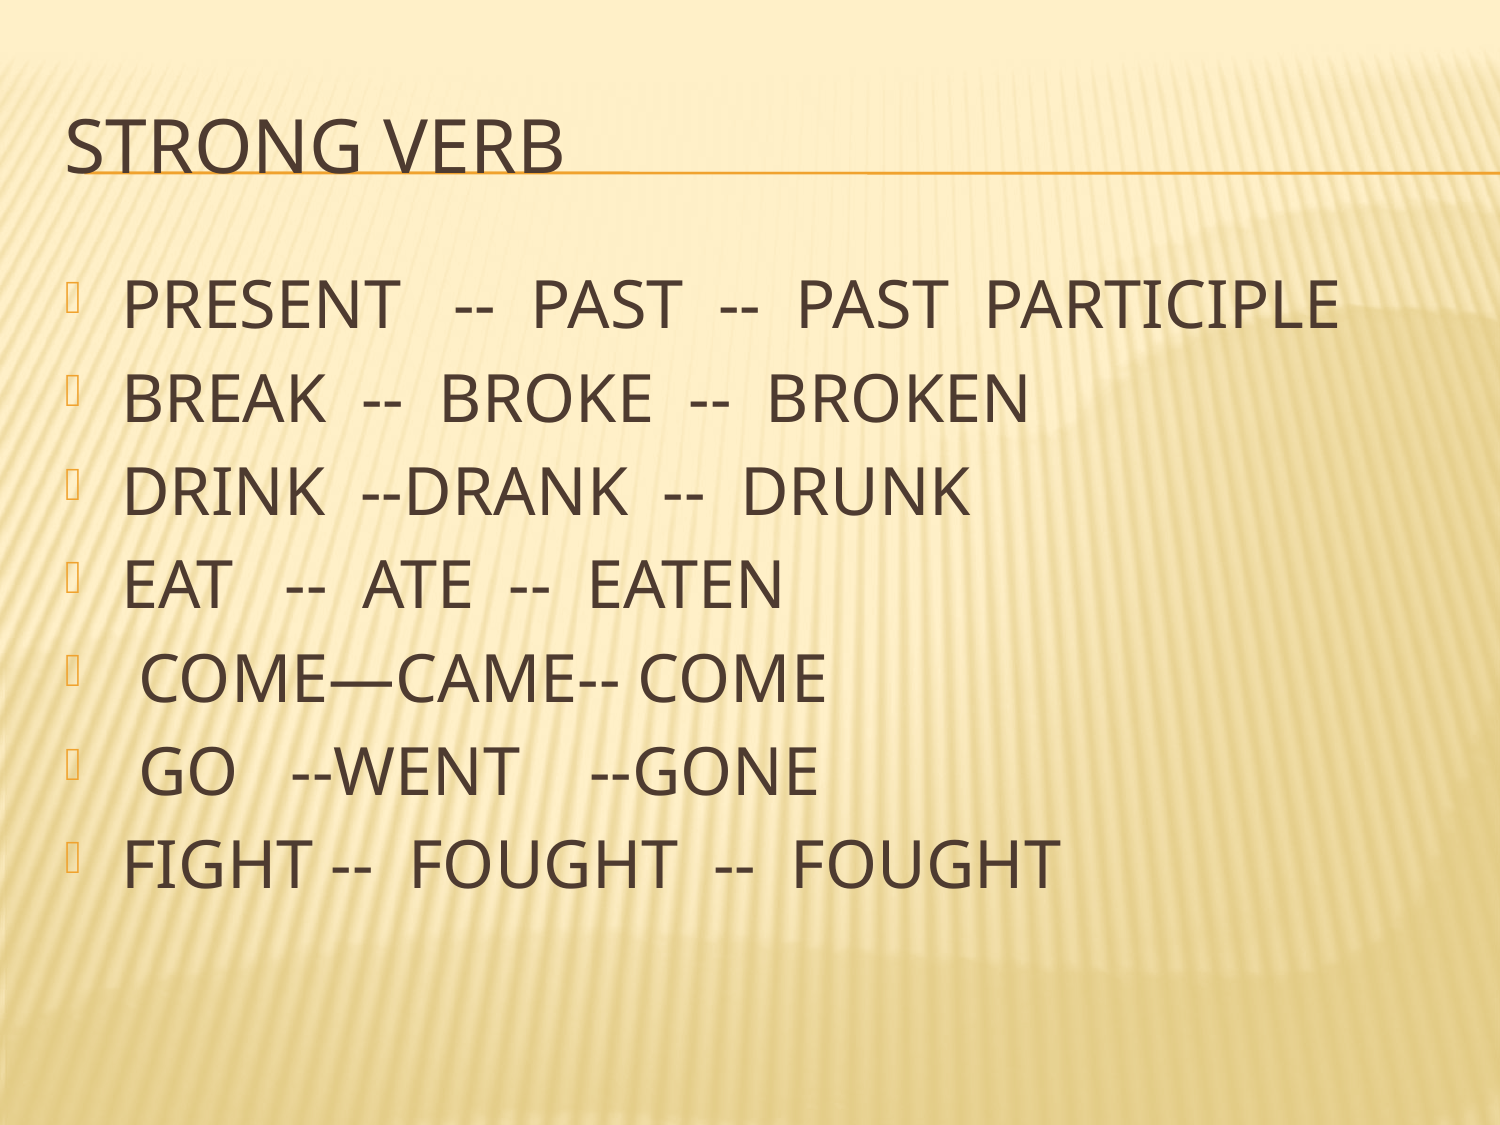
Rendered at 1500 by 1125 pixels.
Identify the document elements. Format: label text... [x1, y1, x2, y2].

list PRESENT -- PAST -- PAST PARTICIPLE BREAK -- BROKE -- BROKEN DRINK --DRANK -- DRUNK EAT -- ATE -- EATEN COME—CAME-- COME GO --WENT --GONE FIGHT -- FOUGHT -- FOUGHT [50, 254, 1475, 998]
title STRONG VERB [50, 75, 1475, 213]
